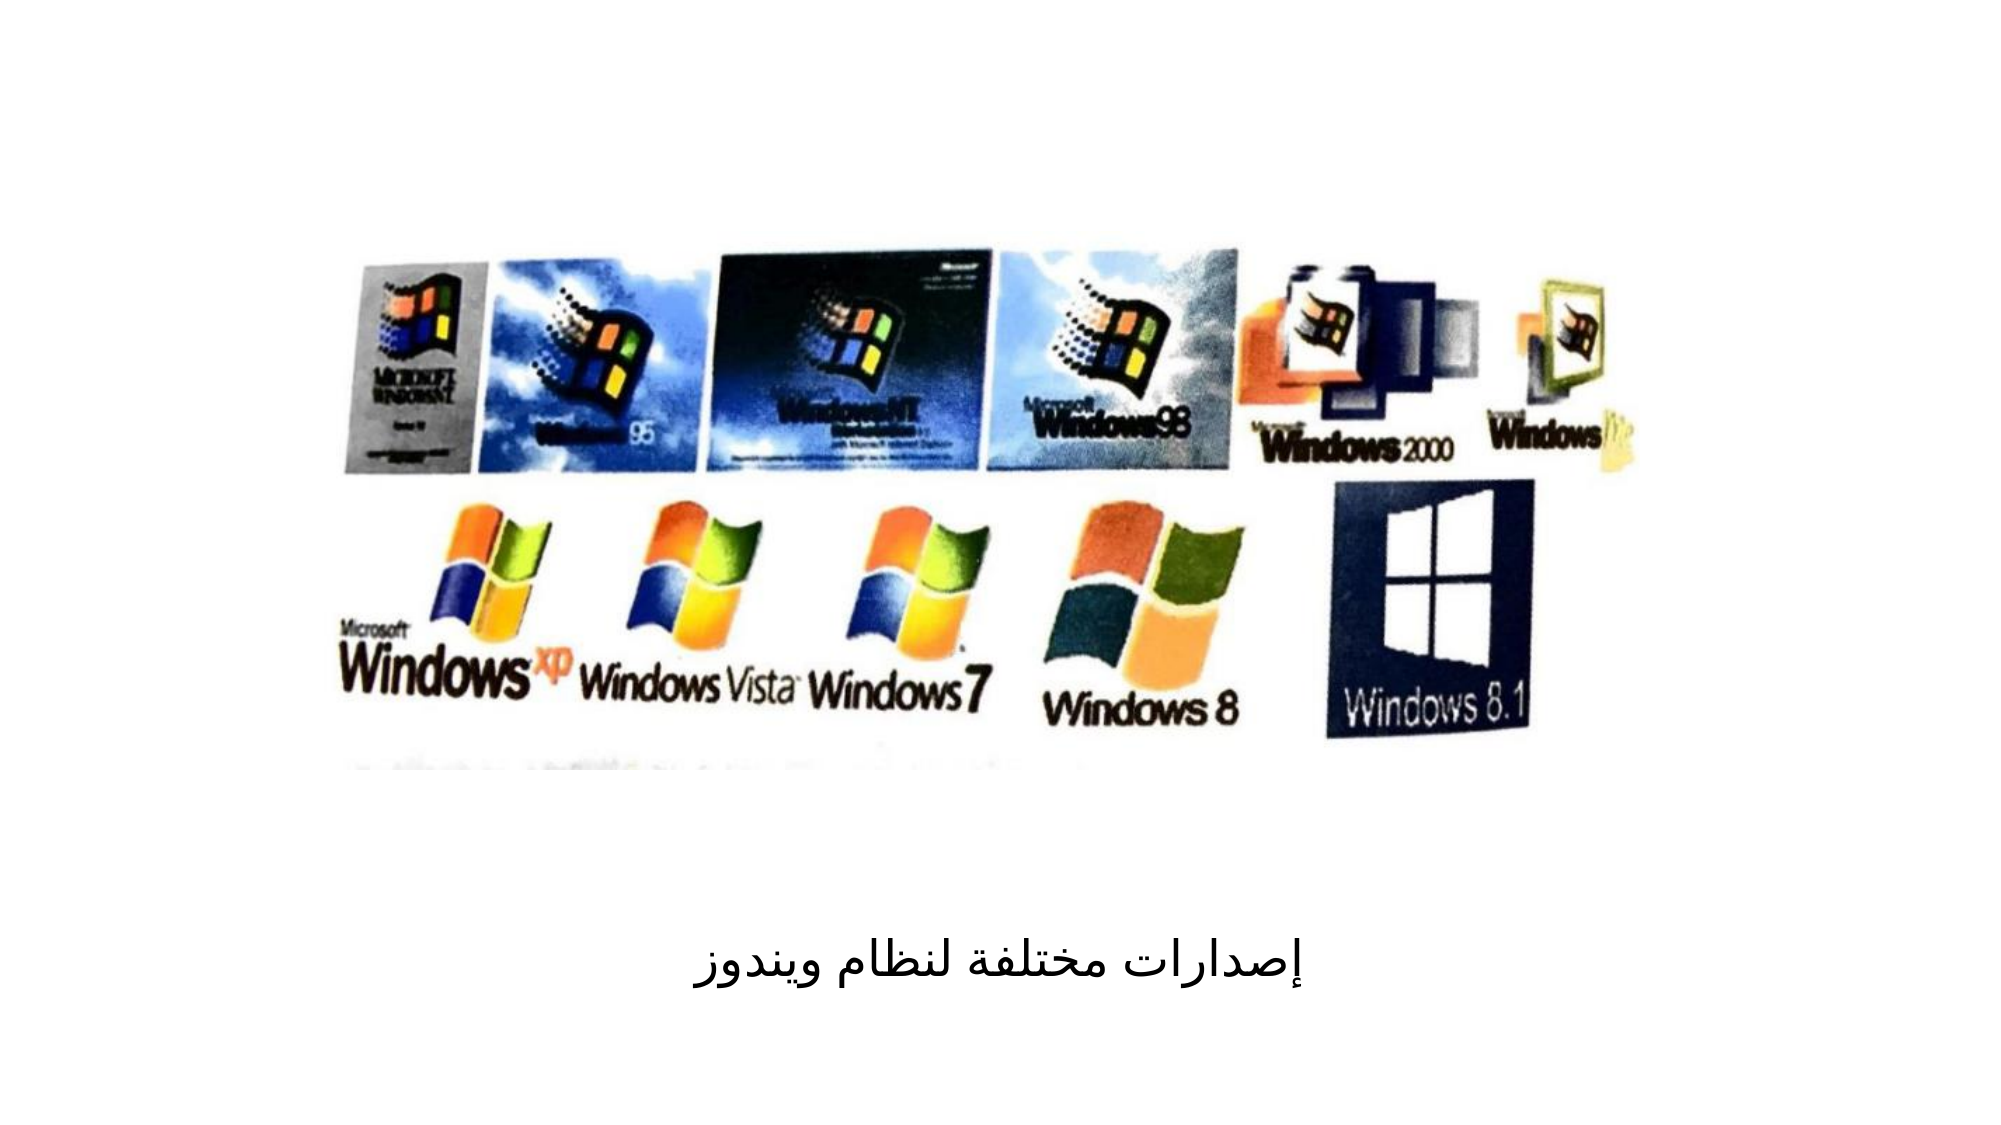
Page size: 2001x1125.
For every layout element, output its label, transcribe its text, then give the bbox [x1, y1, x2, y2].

picture [314, 231, 1640, 770]
title إصدارات مختلفة لنظام ويندوز [463, 905, 1537, 1017]
